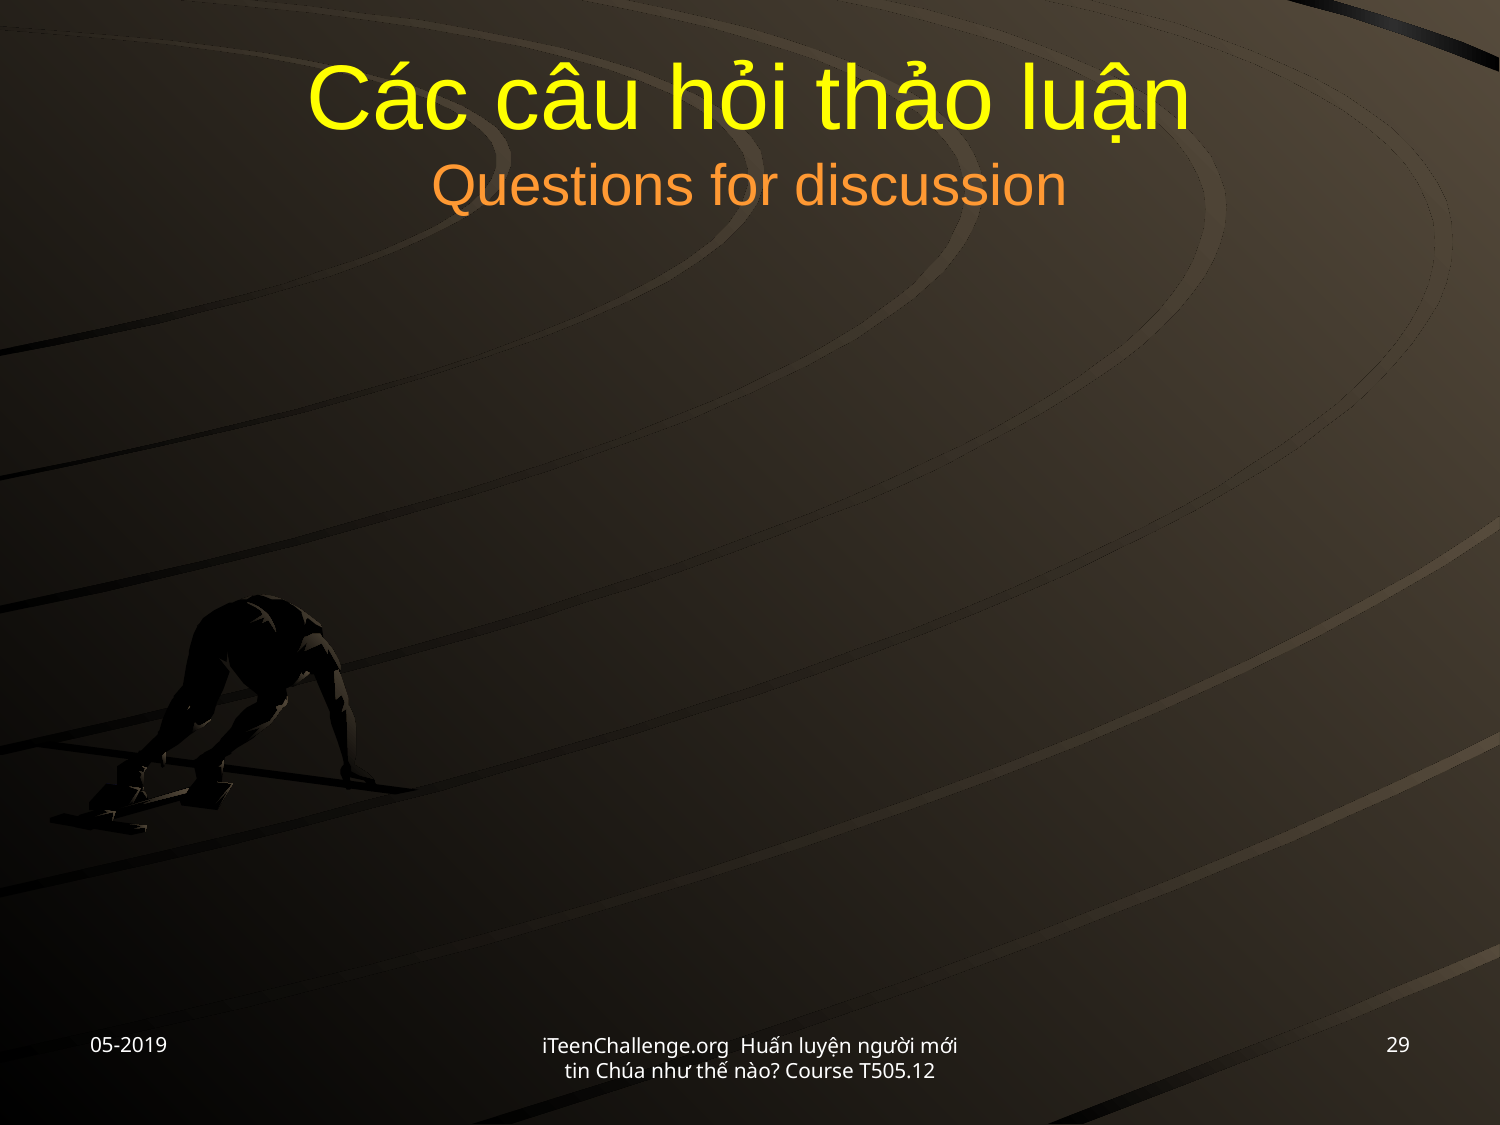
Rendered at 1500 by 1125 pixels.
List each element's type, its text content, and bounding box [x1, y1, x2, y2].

slide_number 29 [1074, 1023, 1426, 1100]
footer iTeenChallenge.org Huấn luyện người mới tin Chúa như thế nào? Course T505.12 [512, 1024, 988, 1101]
title Các câu hỏi thảo luận Questions for discussion [74, 25, 1426, 226]
slide_number 05-2019 [74, 1023, 426, 1100]
